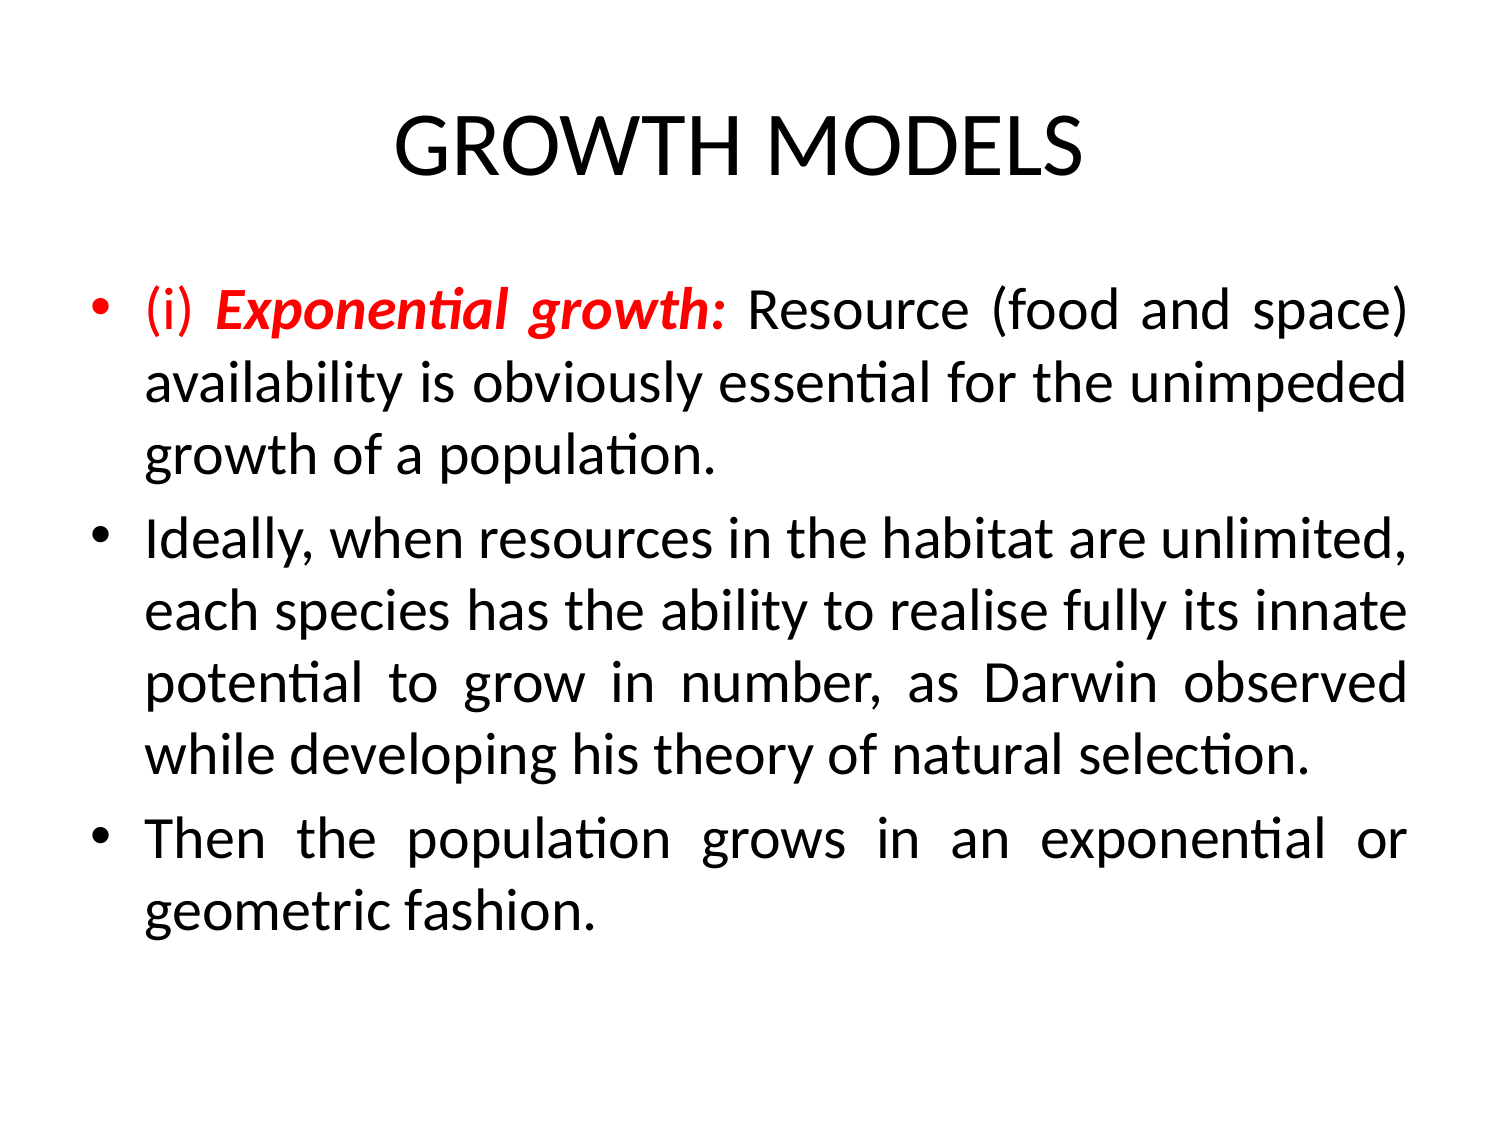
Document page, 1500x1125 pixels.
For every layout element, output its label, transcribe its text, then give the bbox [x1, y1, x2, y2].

title GROWTH MODELS [75, 45, 1425, 233]
list (i) Exponential growth: Resource (food and space) availability is obviously essential for the unimpeded growth of a population. Ideally, when resources in the habitat are unlimited, each species has the ability to realise fully its innate potential to grow in number, as Darwin observed while developing his theory of natural selection. Then the population grows in an exponential or geometric fashion. [75, 262, 1425, 1005]
